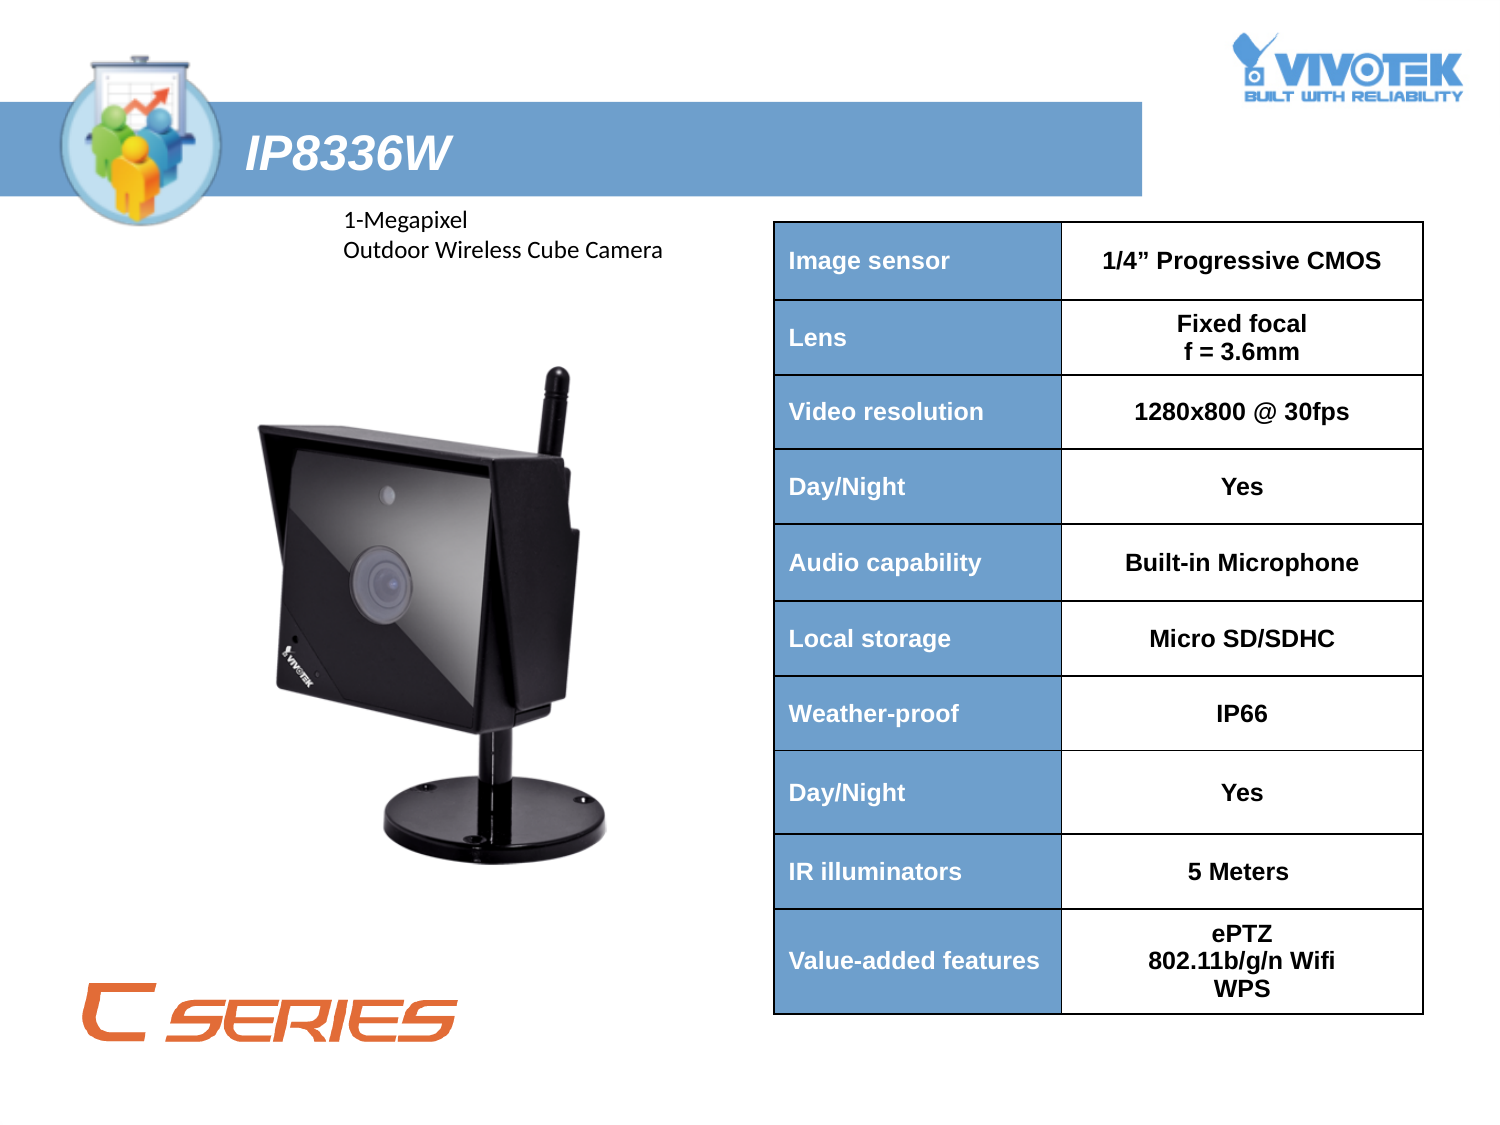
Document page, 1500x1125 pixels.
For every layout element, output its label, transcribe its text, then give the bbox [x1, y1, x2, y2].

table_cell Built-in Microphone [1062, 525, 1422, 600]
table_cell Day/Night [775, 751, 1061, 833]
table_cell Value-added features [775, 910, 1061, 1013]
text_box [234, 101, 1500, 197]
text_box [0, 101, 47, 197]
table_cell Fixed focal f = 3.6mm [1062, 301, 1422, 374]
table_cell IR illuminators [775, 835, 1061, 908]
table_cell Audio capability [775, 525, 1061, 600]
table_cell Micro SD/SDHC [1062, 602, 1422, 675]
table_cell Weather-proof [775, 677, 1061, 750]
table_cell Day/Night [775, 450, 1061, 523]
table_cell 5 Meters [1062, 835, 1422, 908]
picture [0, 0, 1500, 1125]
text_box 1-Megapixel Outdoor Wireless Cube Camera [328, 196, 750, 271]
table_cell IP66 [1062, 677, 1422, 750]
table_header 1/4” Progressive CMOS [1062, 223, 1422, 299]
table_cell ePTZ 802.11b/g/n Wifi WPS [1062, 910, 1422, 1013]
table_cell Lens [775, 301, 1061, 374]
table_cell Local storage [775, 602, 1061, 675]
table_cell Yes [1062, 450, 1422, 523]
table_cell Yes [1062, 751, 1422, 833]
table_cell Video resolution [775, 376, 1061, 448]
table_header Image sensor [775, 223, 1061, 299]
text_box IP8336W [234, 113, 1329, 189]
table_cell 1280x800 @ 30fps [1062, 376, 1422, 448]
